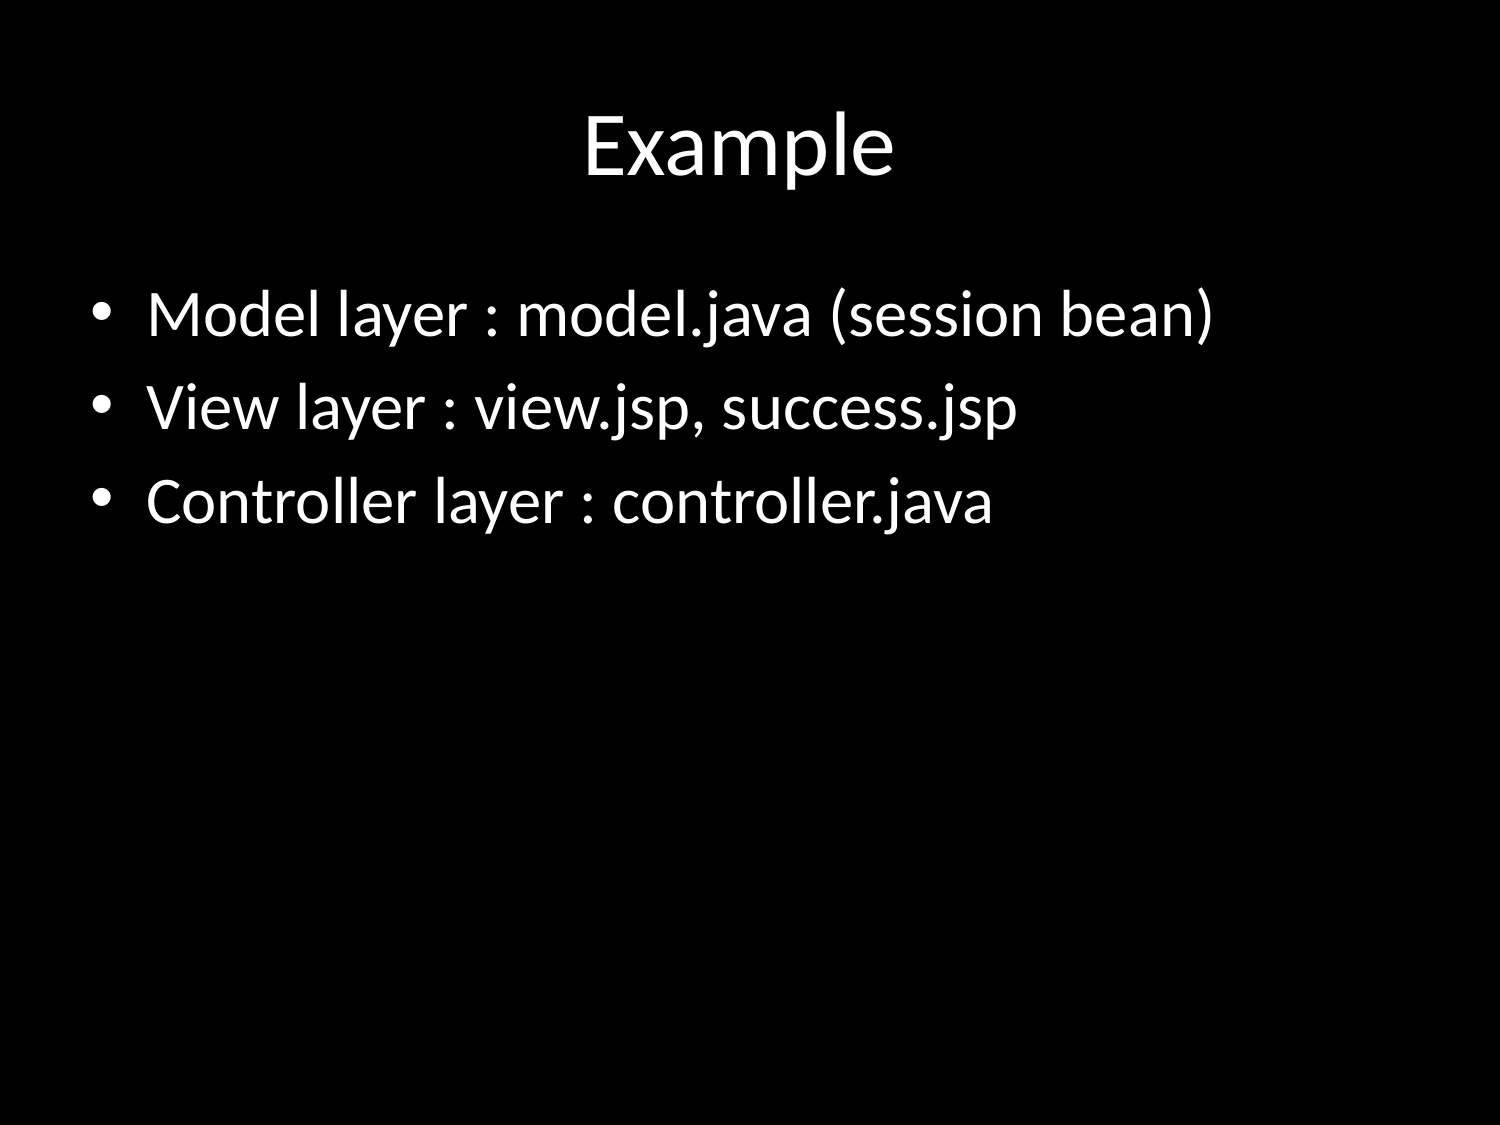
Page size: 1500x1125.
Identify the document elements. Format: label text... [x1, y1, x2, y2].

list Model layer : model.java (session bean) View layer : view.jsp, success.jsp Controller layer : controller.java [75, 262, 1425, 1005]
title Example [75, 45, 1425, 233]
